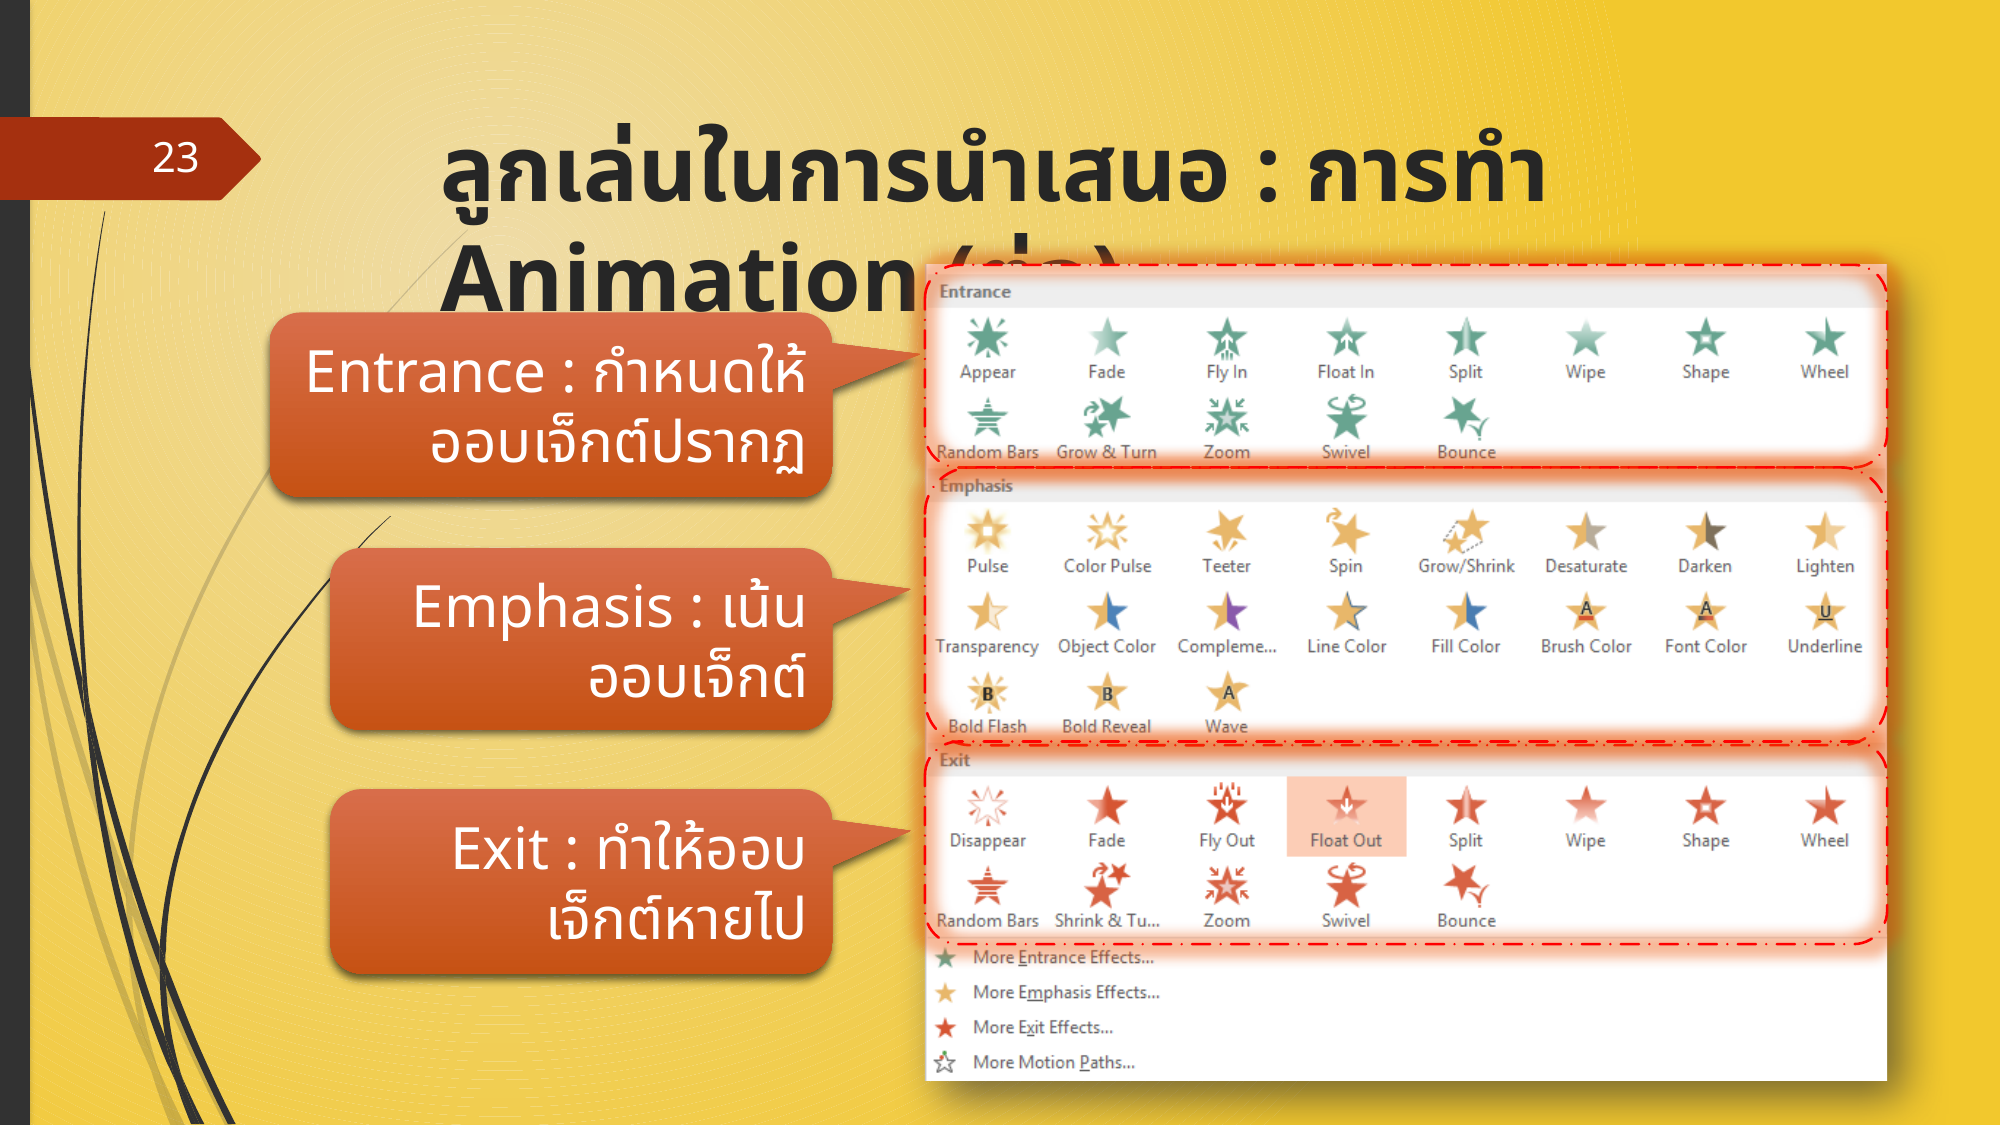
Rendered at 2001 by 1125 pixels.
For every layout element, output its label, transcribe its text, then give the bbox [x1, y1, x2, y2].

slide_number 23 [87, 129, 216, 190]
text_box Entrance : กำหนดให้ออบเจ็กต์ปรากฏ [269, 312, 905, 497]
title ลูกเล่นในการนำเสนอ : การทำ Animation (ต่อ) [425, 102, 1888, 313]
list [924, 264, 1888, 1081]
text_box Exit : ทำให้ออบเจ็กต์หายไป [330, 789, 905, 974]
text_box Emphasis : เน้นออบเจ็กต์ [330, 547, 905, 730]
